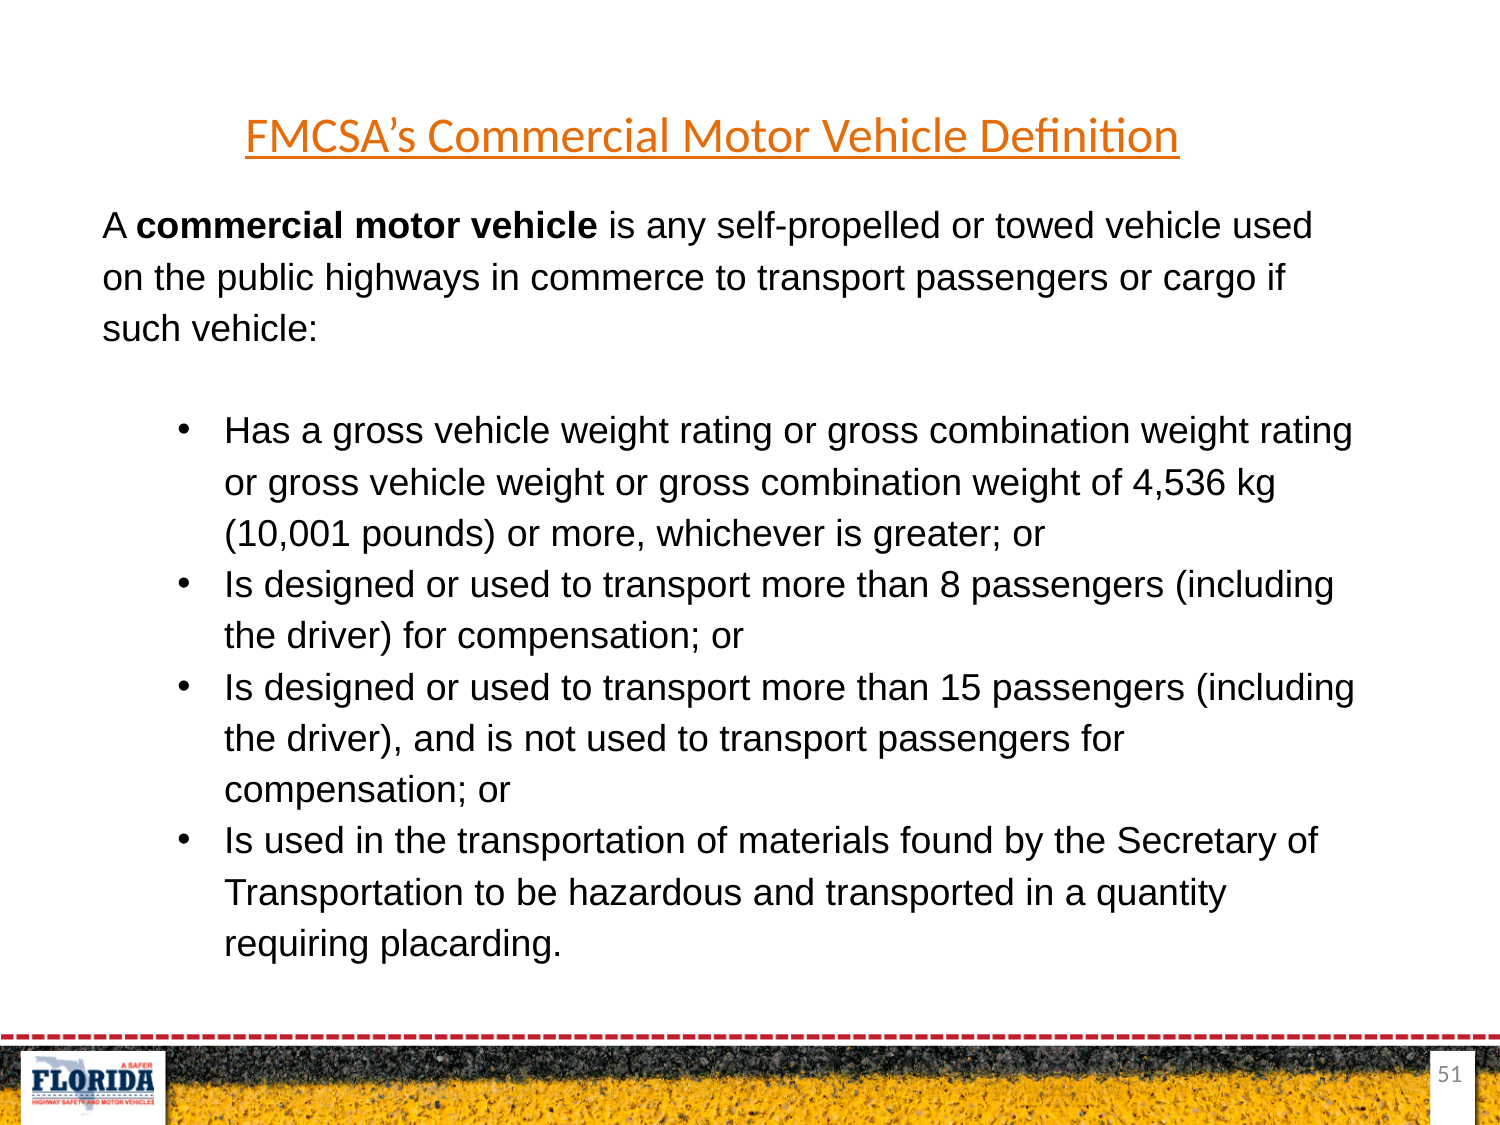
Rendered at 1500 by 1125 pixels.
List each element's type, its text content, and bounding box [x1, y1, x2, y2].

picture [0, 0, 1500, 1125]
text_box A commercial motor vehicle is any self-propelled or towed vehicle used on the public highways in commerce to transport passengers or cargo if such vehicle: Has a gross vehicle weight rating or gross combination weight rating or gross vehicle weight or gross combination weight of 4,536 kg (10,001 pounds) or more, whichever is greater; or Is designed or used to transport more than 8 passengers (including the driver) for compensation; or Is designed or used to transport more than 15 passengers (including the driver), and is not used to transport passengers for compensation; or Is used in the transportation of materials found by the Secretary of Transportation to be hazardous and transported in a quantity requiring placarding. [87, 187, 1372, 972]
text_box FMCSA’s Commercial Motor Vehicle Definition [112, 95, 1313, 187]
slide_number 51 [1127, 1042, 1478, 1103]
